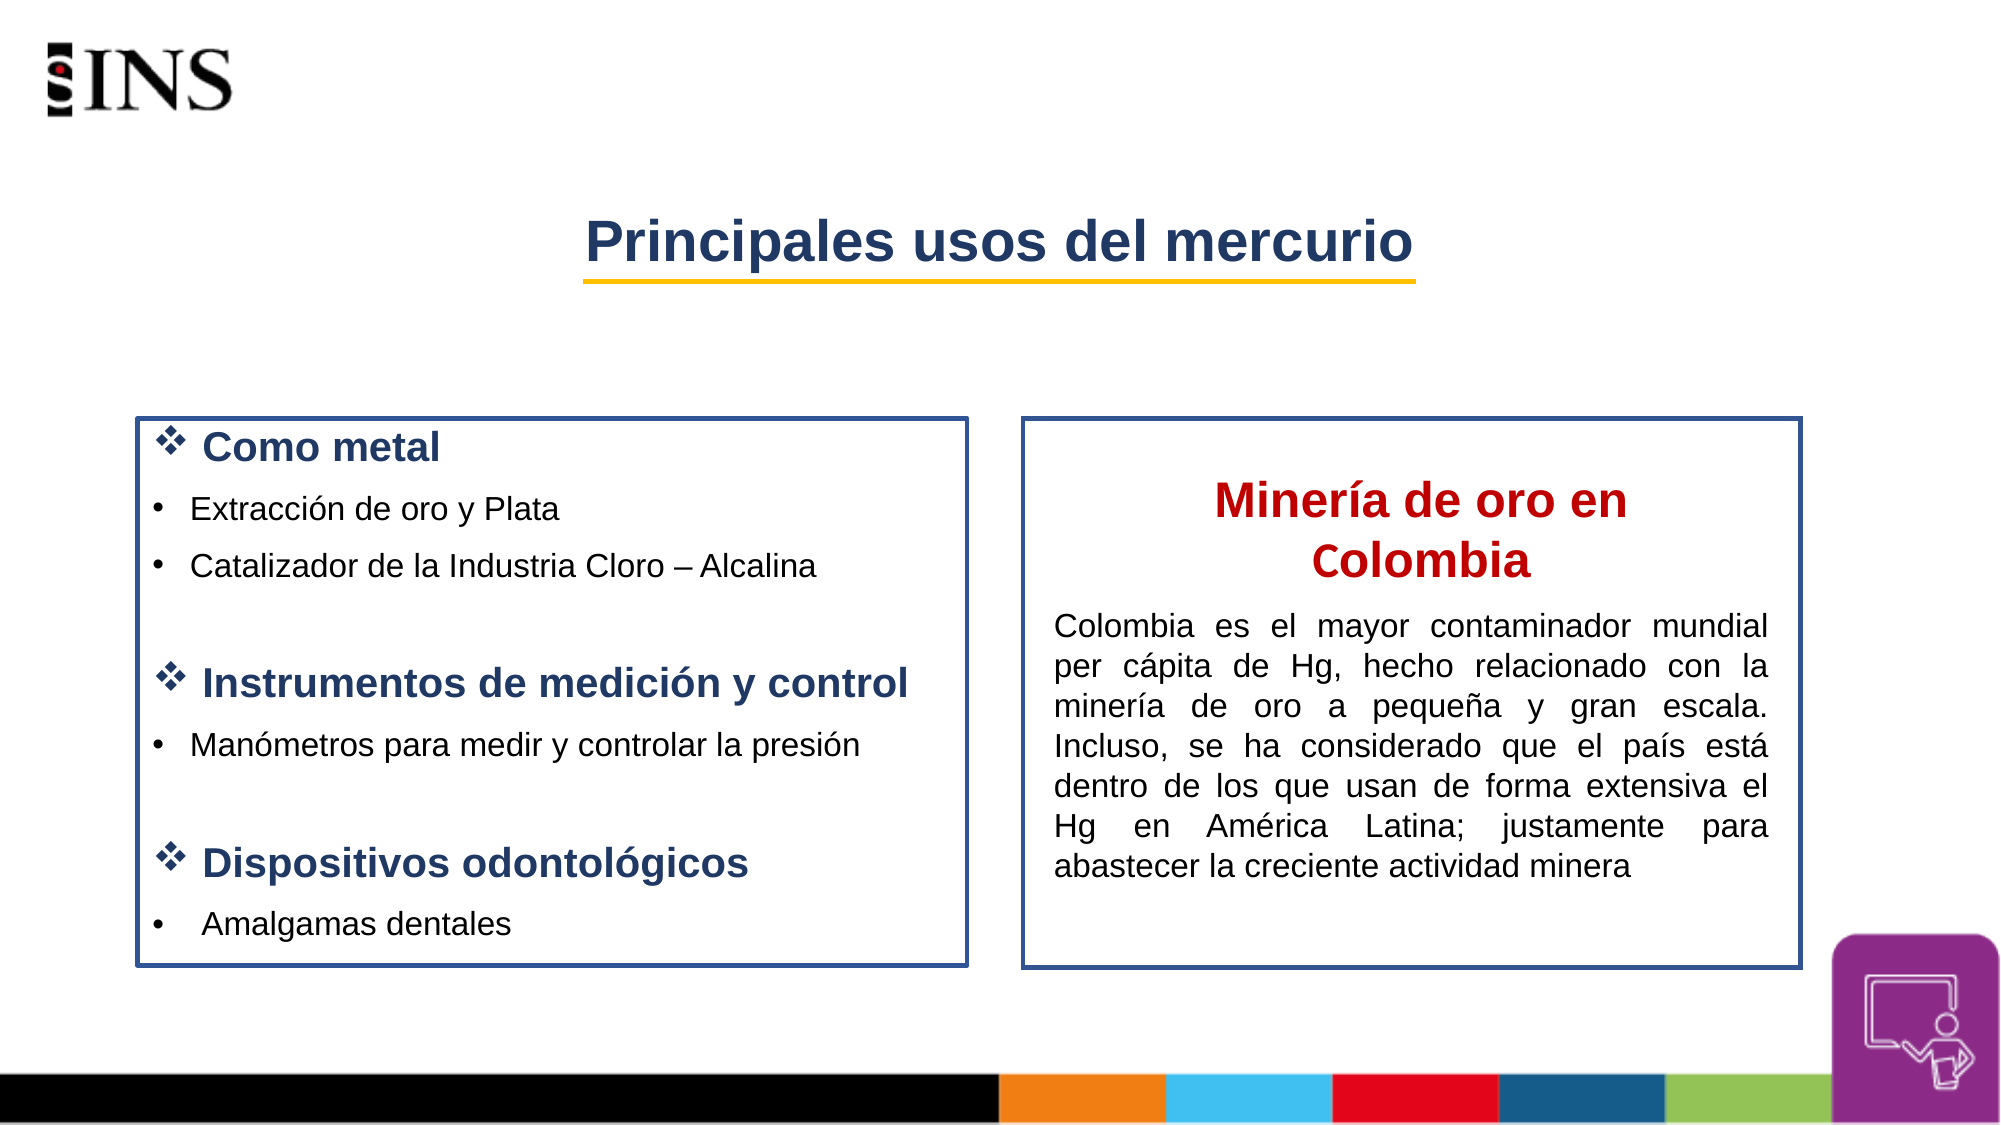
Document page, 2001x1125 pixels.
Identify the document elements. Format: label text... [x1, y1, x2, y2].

list Como metal Extracción de oro y Plata Catalizador de la Industria Cloro – Alcalina Instrumentos de medición y control Manómetros para medir y controlar la presión Dispositivos odontológicos • Amalgamas dentales [137, 418, 968, 966]
title Principales usos del mercurio [137, 128, 1863, 356]
picture [0, 0, 2001, 1125]
text_box [1022, 417, 1801, 968]
